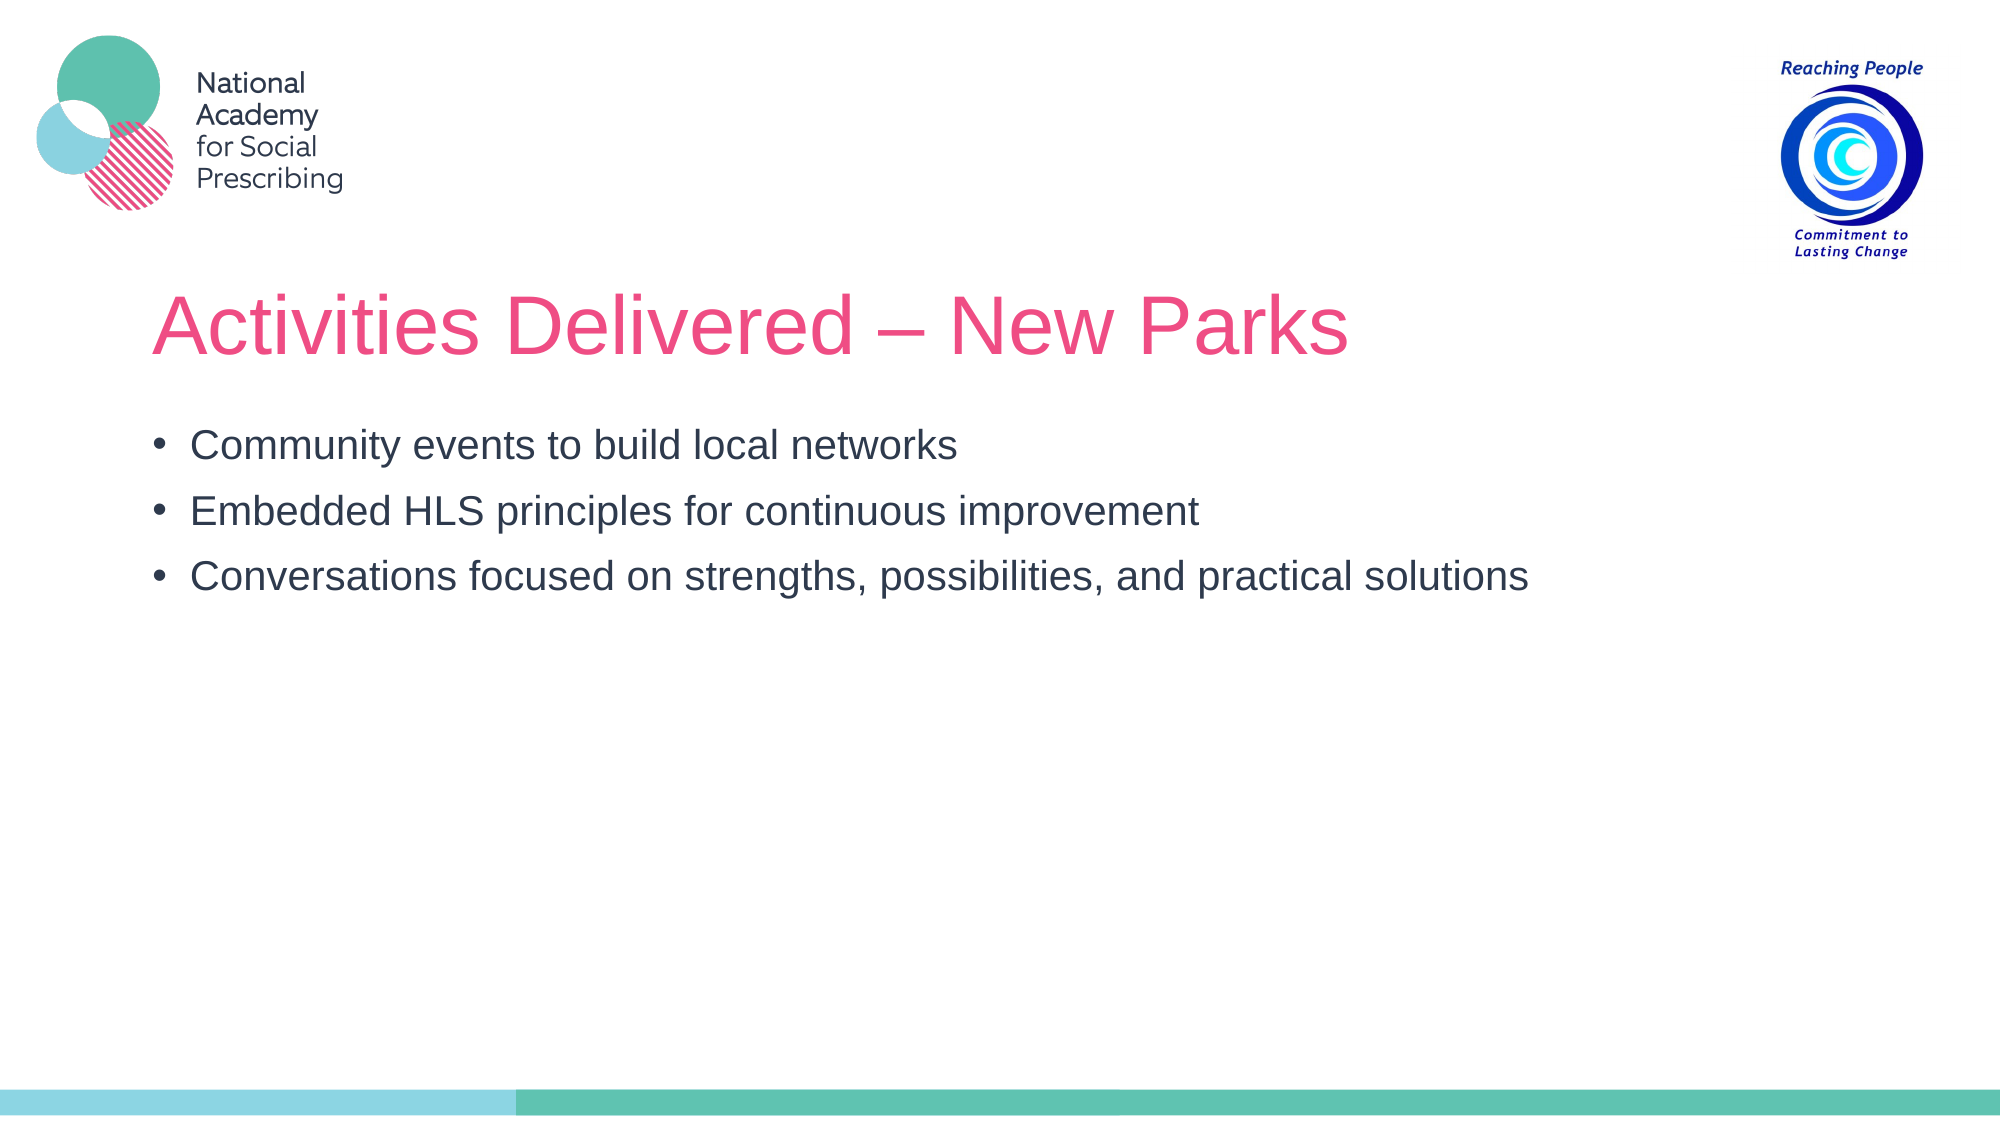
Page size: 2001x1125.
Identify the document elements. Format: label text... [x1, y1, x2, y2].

picture [22, 31, 356, 215]
title Activities Delivered – New Parks [137, 227, 1863, 381]
picture [1731, 44, 1961, 274]
list Community events to build local networks Embedded HLS principles for continuous improvement Conversations focused on strengths, possibilities, and practical solutions [137, 415, 1863, 763]
